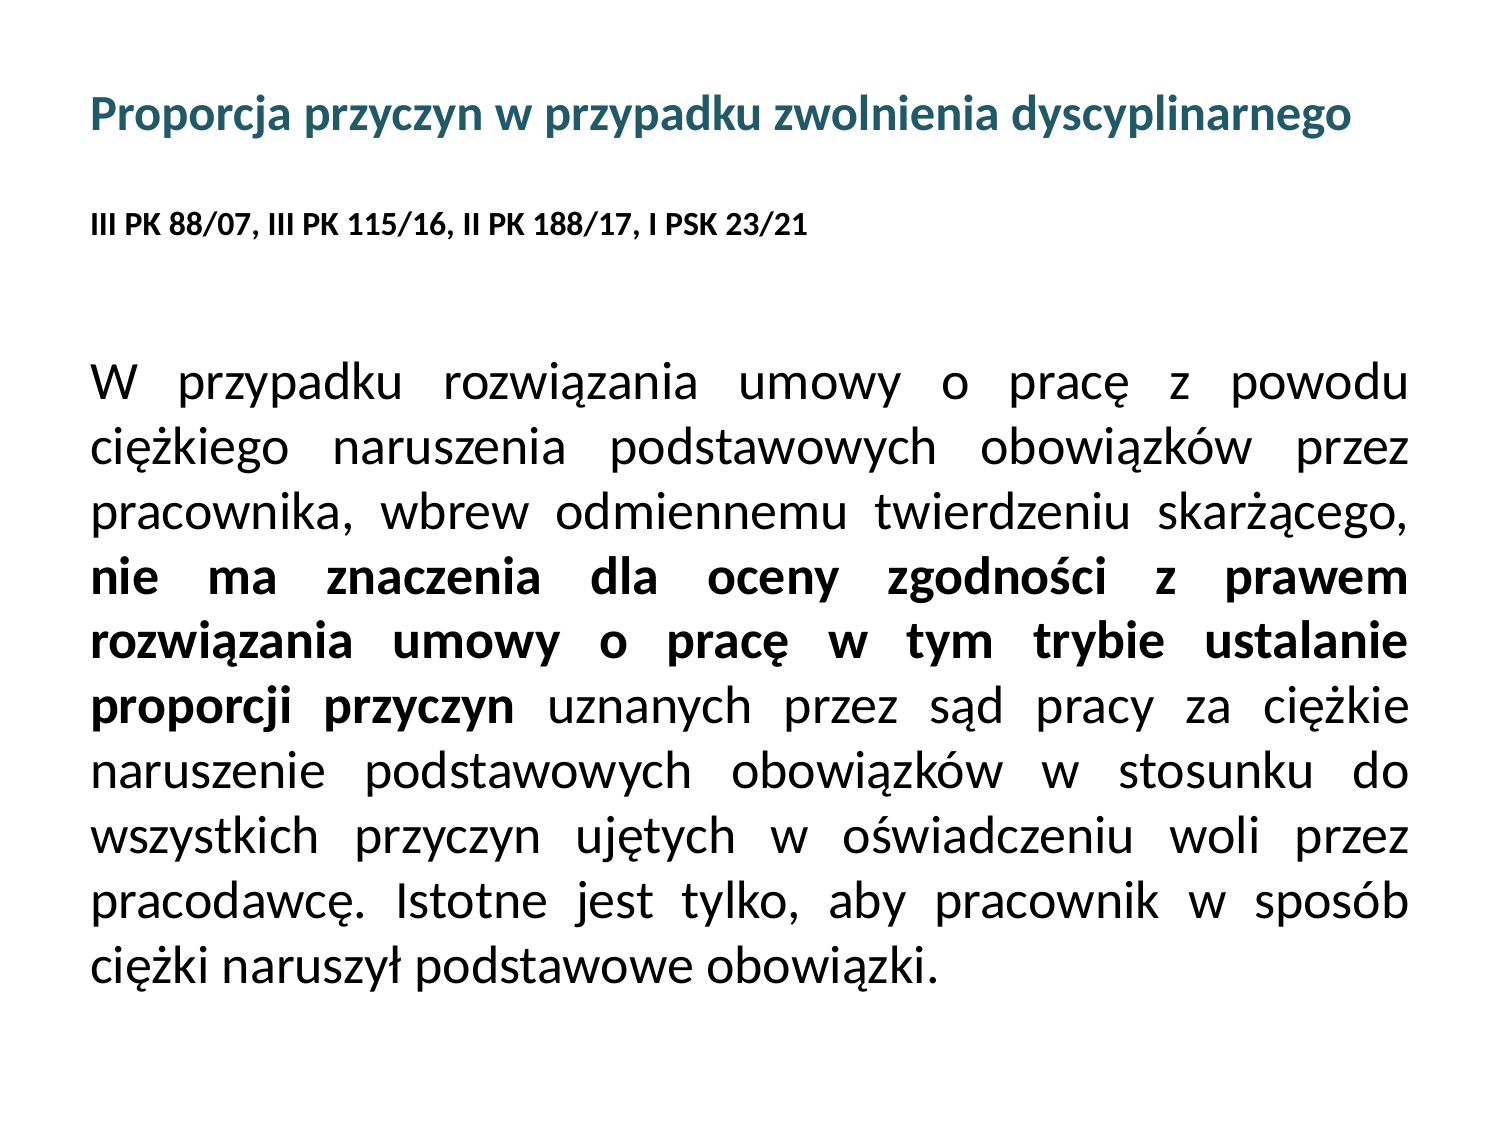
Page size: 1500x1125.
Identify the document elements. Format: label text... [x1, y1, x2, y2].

title Proporcja przyczyn w przypadku zwolnienia dyscyplinarnego III PK 88/07, III PK 115/16, II PK 188/17, I PSK 23/21 [75, 45, 1425, 262]
list W przypadku rozwiązania umowy o pracę z powodu ciężkiego naruszenia podstawowych obowiązków przez pracownika, wbrew odmiennemu twierdzeniu skarżącego, nie ma znaczenia dla oceny zgodności z prawem rozwiązania umowy o pracę w tym trybie ustalanie proporcji przyczyn uznanych przez sąd pracy za ciężkie naruszenie podstawowych obowiązków w stosunku do wszystkich przyczyn ujętych w oświadczeniu woli przez pracodawcę. Istotne jest tylko, aby pracownik w sposób ciężki naruszył podstawowe obowiązki. [75, 262, 1425, 1005]
